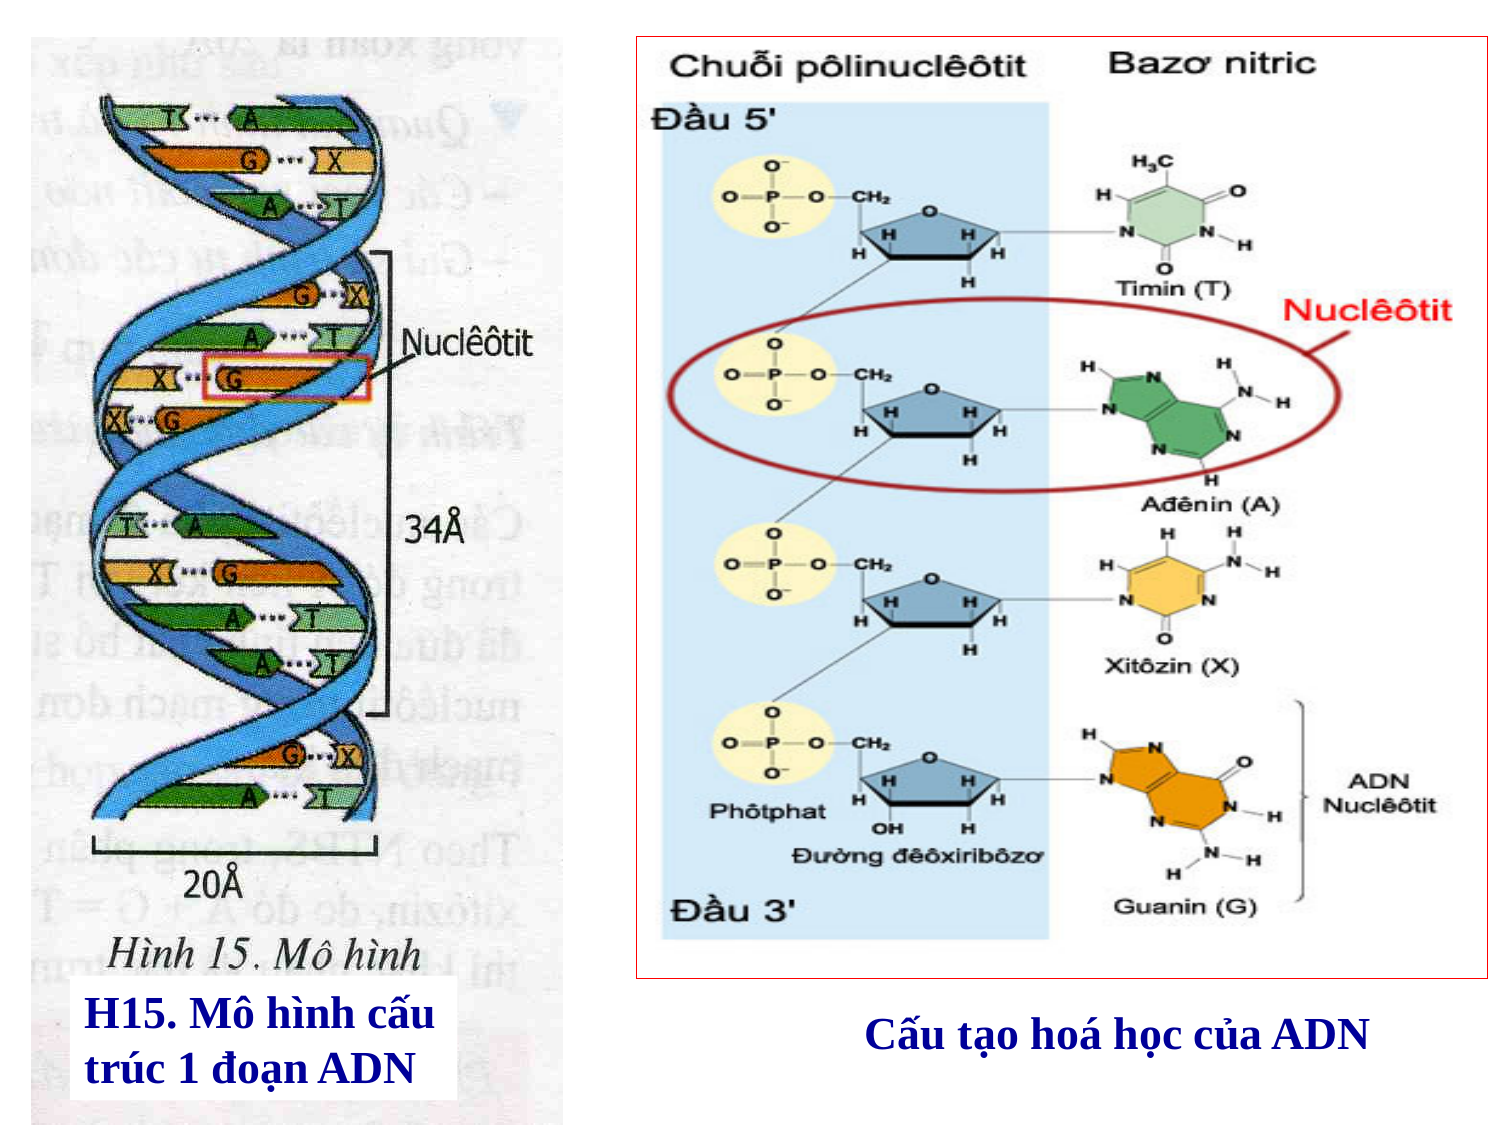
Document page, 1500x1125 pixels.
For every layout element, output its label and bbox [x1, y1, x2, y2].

text_box [637, 37, 1488, 1076]
picture [31, 37, 563, 1125]
